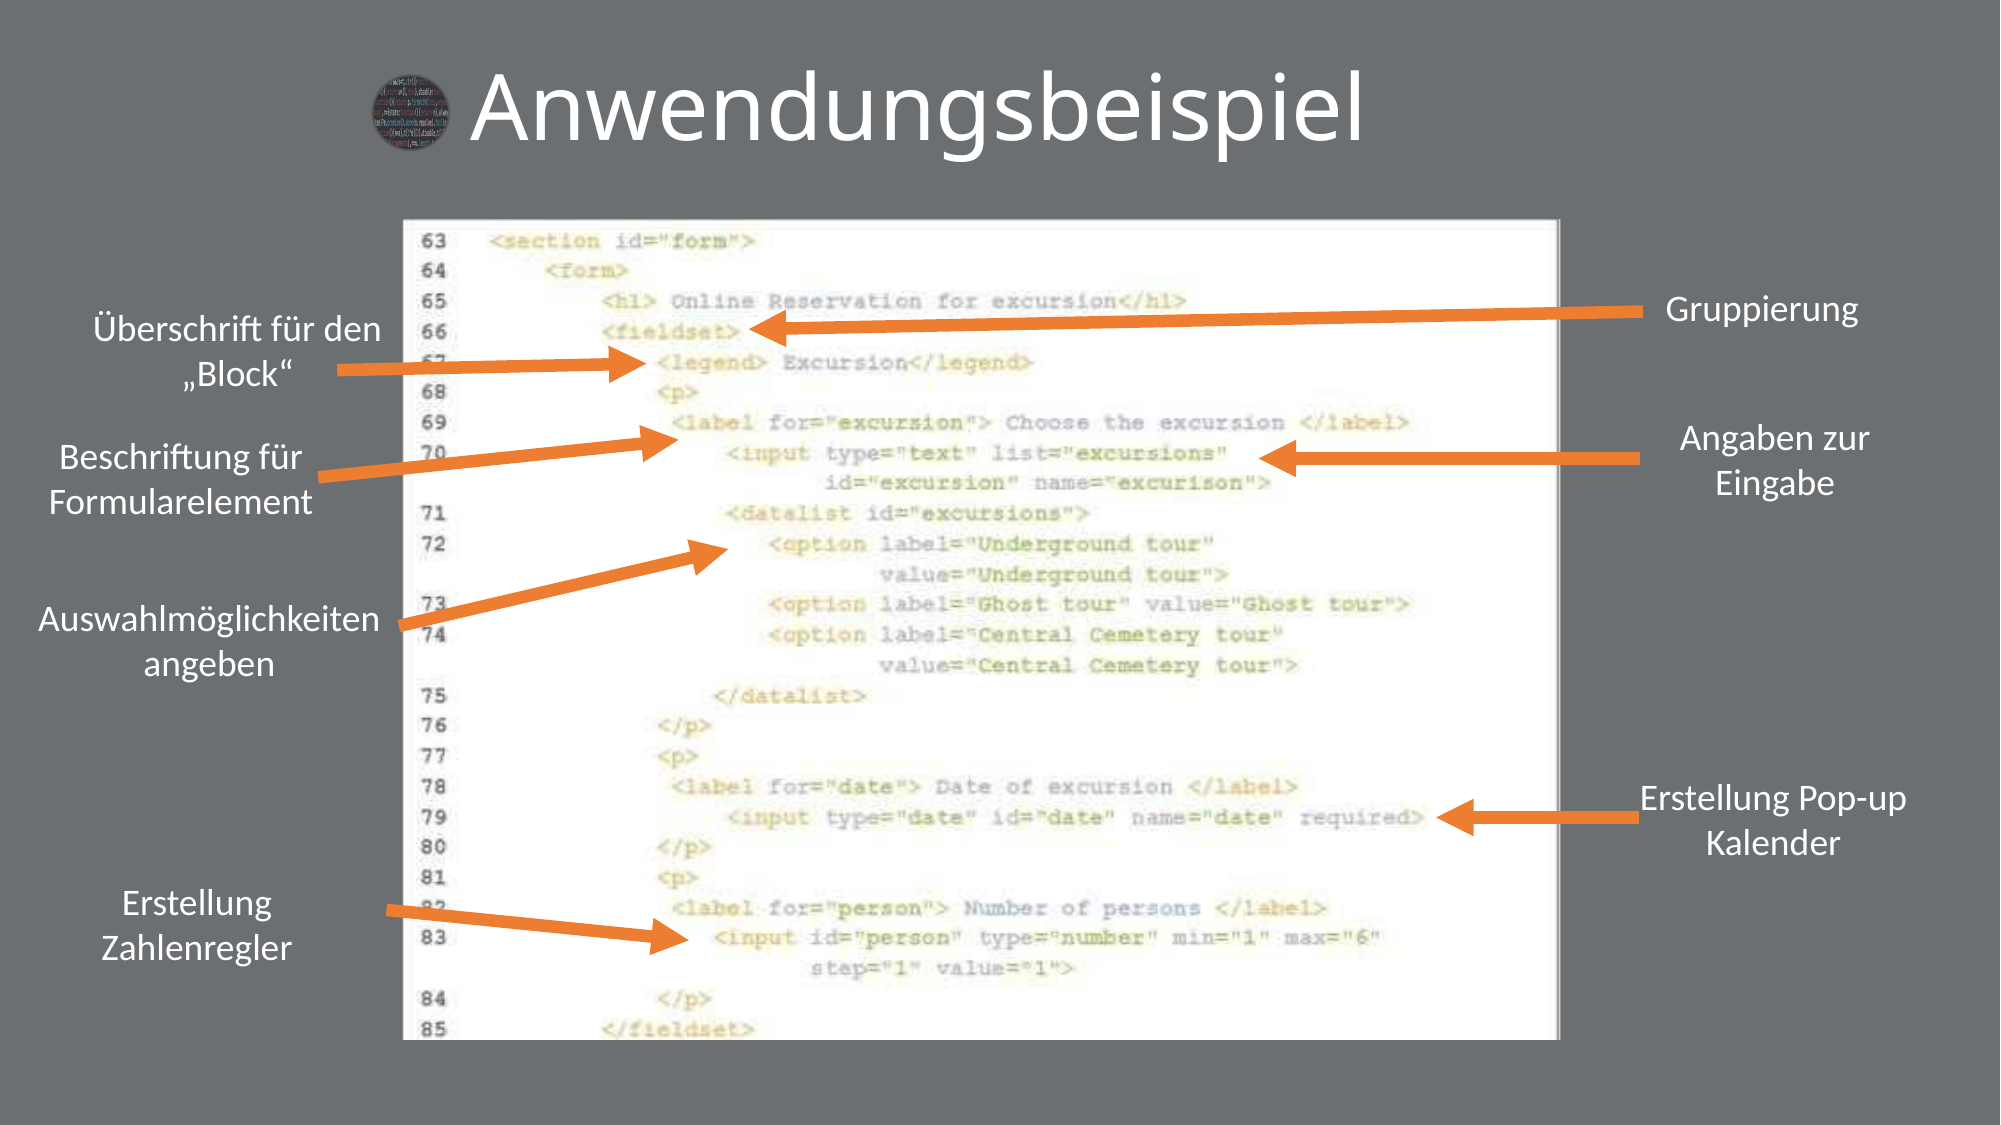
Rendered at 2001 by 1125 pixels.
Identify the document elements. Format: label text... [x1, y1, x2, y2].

title Anwendungsbeispiel [455, 2, 2000, 220]
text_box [1258, 420, 1937, 496]
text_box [76, 311, 647, 387]
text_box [7, 884, 689, 960]
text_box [19, 549, 729, 676]
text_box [19, 439, 679, 515]
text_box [748, 268, 1924, 344]
picture [402, 219, 1561, 1040]
text_box [371, 74, 451, 152]
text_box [1436, 779, 1935, 855]
